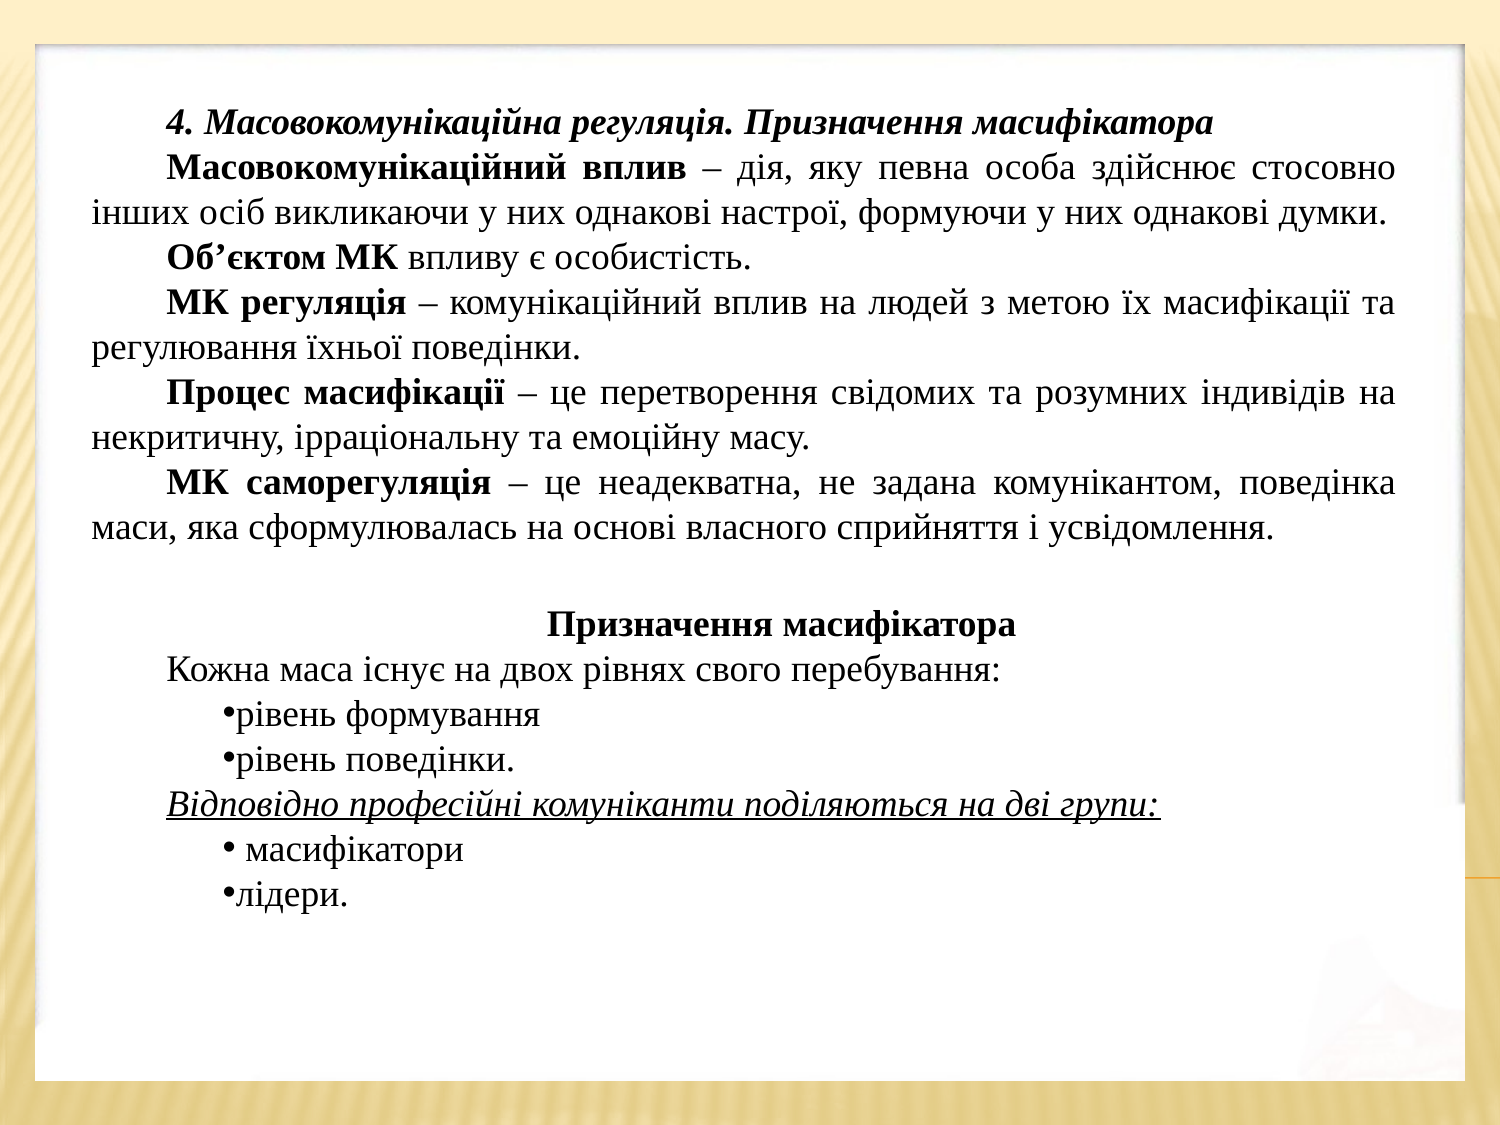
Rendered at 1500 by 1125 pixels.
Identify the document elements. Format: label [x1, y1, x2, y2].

picture [34, 44, 1466, 1081]
